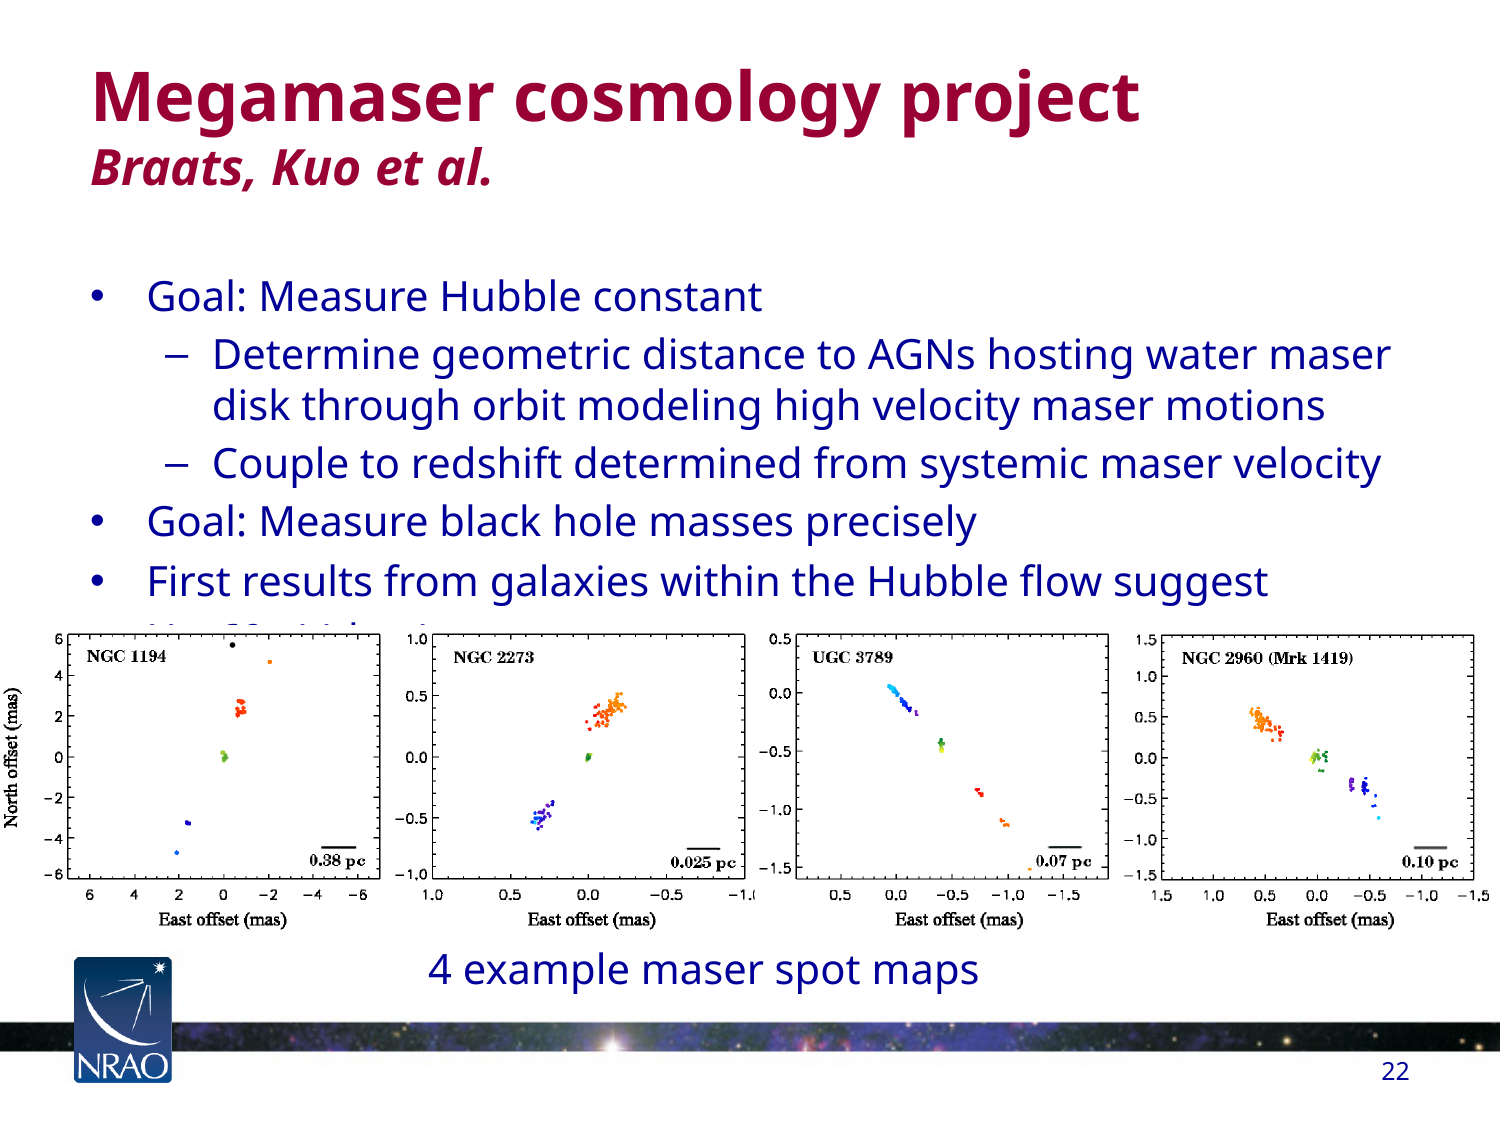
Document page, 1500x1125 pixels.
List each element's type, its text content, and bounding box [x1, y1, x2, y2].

footer [512, 1042, 1350, 1103]
slide_number 22 [1350, 1042, 1425, 1103]
picture [0, 0, 1500, 1125]
list Goal: Measure Hubble constant Determine geometric distance to AGNs hosting water maser disk through orbit modeling high velocity maser motions Couple to redshift determined from systemic maser velocity Goal: Measure black hole masses precisely First results from galaxies within the Hubble flow suggest H0=69±11 km/s [74, 262, 1426, 624]
text_box 4 example maser spot maps [413, 940, 1108, 1000]
title Megamaser cosmology project Braats, Kuo et al. [74, 44, 1426, 233]
